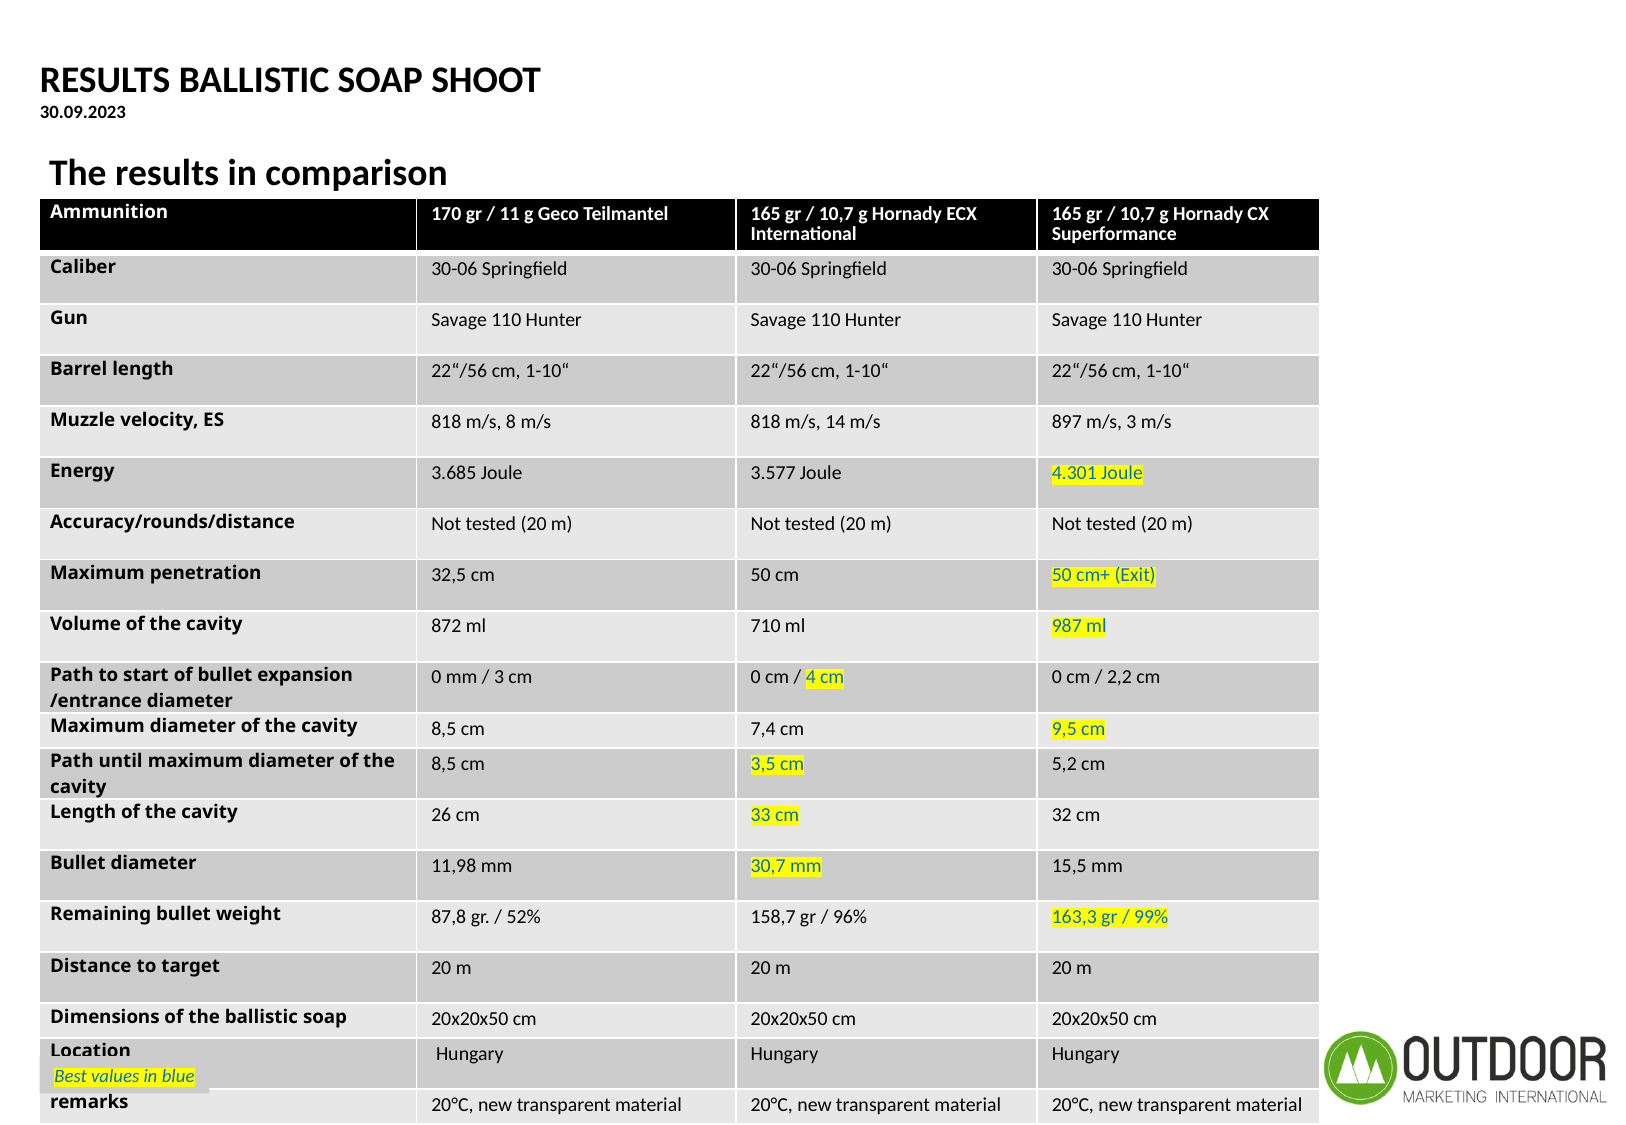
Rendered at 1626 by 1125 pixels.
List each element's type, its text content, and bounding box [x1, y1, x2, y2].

table_cell 7,4 cm [737, 714, 1036, 747]
table_cell 20°C, new transparent material [417, 1090, 735, 1123]
table_cell Remaining bullet weight [40, 902, 416, 951]
table_cell 20x20x50 cm [1038, 1004, 1319, 1037]
table_cell Muzzle velocity, ES [40, 407, 416, 456]
table_cell 50 cm [737, 560, 1036, 610]
table_cell 158,7 gr / 96% [737, 902, 1036, 951]
table_cell 9,5 cm [1038, 714, 1319, 747]
table_cell Path to start of bullet expansion /entrance diameter [40, 663, 416, 712]
table_cell 11,98 mm [417, 851, 735, 900]
table_cell Not tested (20 m) [1038, 509, 1319, 559]
table_cell 30-06 Springfield [1038, 256, 1319, 303]
table_cell Hungary [737, 1039, 1036, 1088]
table_cell Savage 110 Hunter [1038, 305, 1319, 354]
table_cell 897 m/s, 3 m/s [1038, 407, 1319, 456]
text_box RESULTS BALLISTIC SOAP SHOOT 30.09.2023 [25, 47, 557, 130]
table_cell 22“/56 cm, 1-10“ [737, 356, 1036, 405]
table_cell Not tested (20 m) [417, 509, 735, 559]
table_cell Caliber [40, 256, 416, 303]
text_box The results in comparison [34, 140, 463, 201]
table_cell Hungary [1038, 1039, 1306, 1088]
table_cell 32 cm [1038, 800, 1319, 849]
table_cell 3.685 Joule [417, 458, 735, 508]
table_cell 15,5 mm [1038, 851, 1319, 900]
table_cell 4.301 Joule [1038, 458, 1319, 508]
table_cell 87,8 gr. / 52% [417, 902, 735, 951]
table_cell 30-06 Springfield [417, 256, 735, 303]
table_cell Length of the cavity [40, 800, 416, 849]
table_cell Path until maximum diameter of the cavity [40, 749, 416, 798]
table_header 165 gr / 10,7 g Hornady ECX International [737, 199, 1036, 250]
table_cell 30-06 Springfield [737, 256, 1036, 303]
table_cell Barrel length [40, 356, 416, 405]
table_cell Distance to target [40, 953, 416, 1002]
table_cell 26 cm [417, 800, 735, 849]
table_cell 872 ml [417, 612, 735, 661]
table_cell 50 cm+ (Exit) [1038, 560, 1319, 610]
table_cell 20°C, new transparent material [1038, 1090, 1312, 1123]
table_cell 987 ml [1038, 612, 1319, 661]
table_cell Gun [40, 305, 416, 354]
table_cell 22“/56 cm, 1-10“ [417, 356, 735, 405]
table_header Ammunition [40, 201, 416, 250]
table_cell Not tested (20 m) [737, 509, 1036, 559]
text_box Best values in blue [39, 1056, 210, 1094]
table_cell 0 cm / 2,2 cm [1038, 663, 1319, 712]
table_cell Savage 110 Hunter [737, 305, 1036, 354]
table_cell Maximum diameter of the cavity [40, 714, 416, 747]
table_cell Energy [40, 458, 416, 508]
table_cell 20 m [1038, 953, 1319, 1002]
table_header 170 gr / 11 g Geco Teilmantel [417, 199, 735, 250]
table_cell 5,2 cm [1038, 749, 1319, 798]
table_cell 8,5 cm [417, 749, 735, 798]
table_cell 0 cm / 4 cm [737, 663, 1036, 712]
table_cell remarks [40, 1090, 416, 1123]
table_cell 32,5 cm [417, 560, 735, 610]
table_cell 818 m/s, 14 m/s [737, 407, 1036, 456]
table_cell Location [40, 1039, 416, 1088]
table_cell 818 m/s, 8 m/s [417, 407, 735, 456]
table_cell 20 m [417, 953, 735, 1002]
table_cell 20°C, new transparent material [737, 1090, 1036, 1123]
table_cell 20x20x50 cm [737, 1004, 1036, 1037]
table_cell Maximum penetration [40, 560, 416, 610]
table_cell 20x20x50 cm [417, 1004, 735, 1037]
table_cell 3,5 cm [737, 749, 1036, 798]
table_cell 22“/56 cm, 1-10“ [1038, 356, 1319, 405]
table_cell Volume of the cavity [40, 612, 416, 661]
table_cell 163,3 gr / 99% [1038, 902, 1319, 951]
table_cell 20 m [737, 953, 1036, 1002]
table_cell Accuracy/rounds/distance [40, 509, 416, 559]
table_header 165 gr / 10,7 g Hornady CX Superformance [1038, 199, 1319, 250]
picture [1311, 1018, 1614, 1115]
table_cell 3.577 Joule [737, 458, 1036, 508]
table_cell 33 cm [737, 800, 1036, 849]
table_cell 0 mm / 3 cm [417, 663, 735, 712]
table_cell Bullet diameter [40, 851, 416, 900]
table_cell Hungary [417, 1039, 735, 1088]
table_cell 30,7 mm [737, 851, 1036, 900]
table_cell Dimensions of the ballistic soap [40, 1004, 416, 1037]
table_cell Savage 110 Hunter [417, 305, 735, 354]
table_cell 8,5 cm [417, 714, 735, 747]
table_cell 710 ml [737, 612, 1036, 661]
